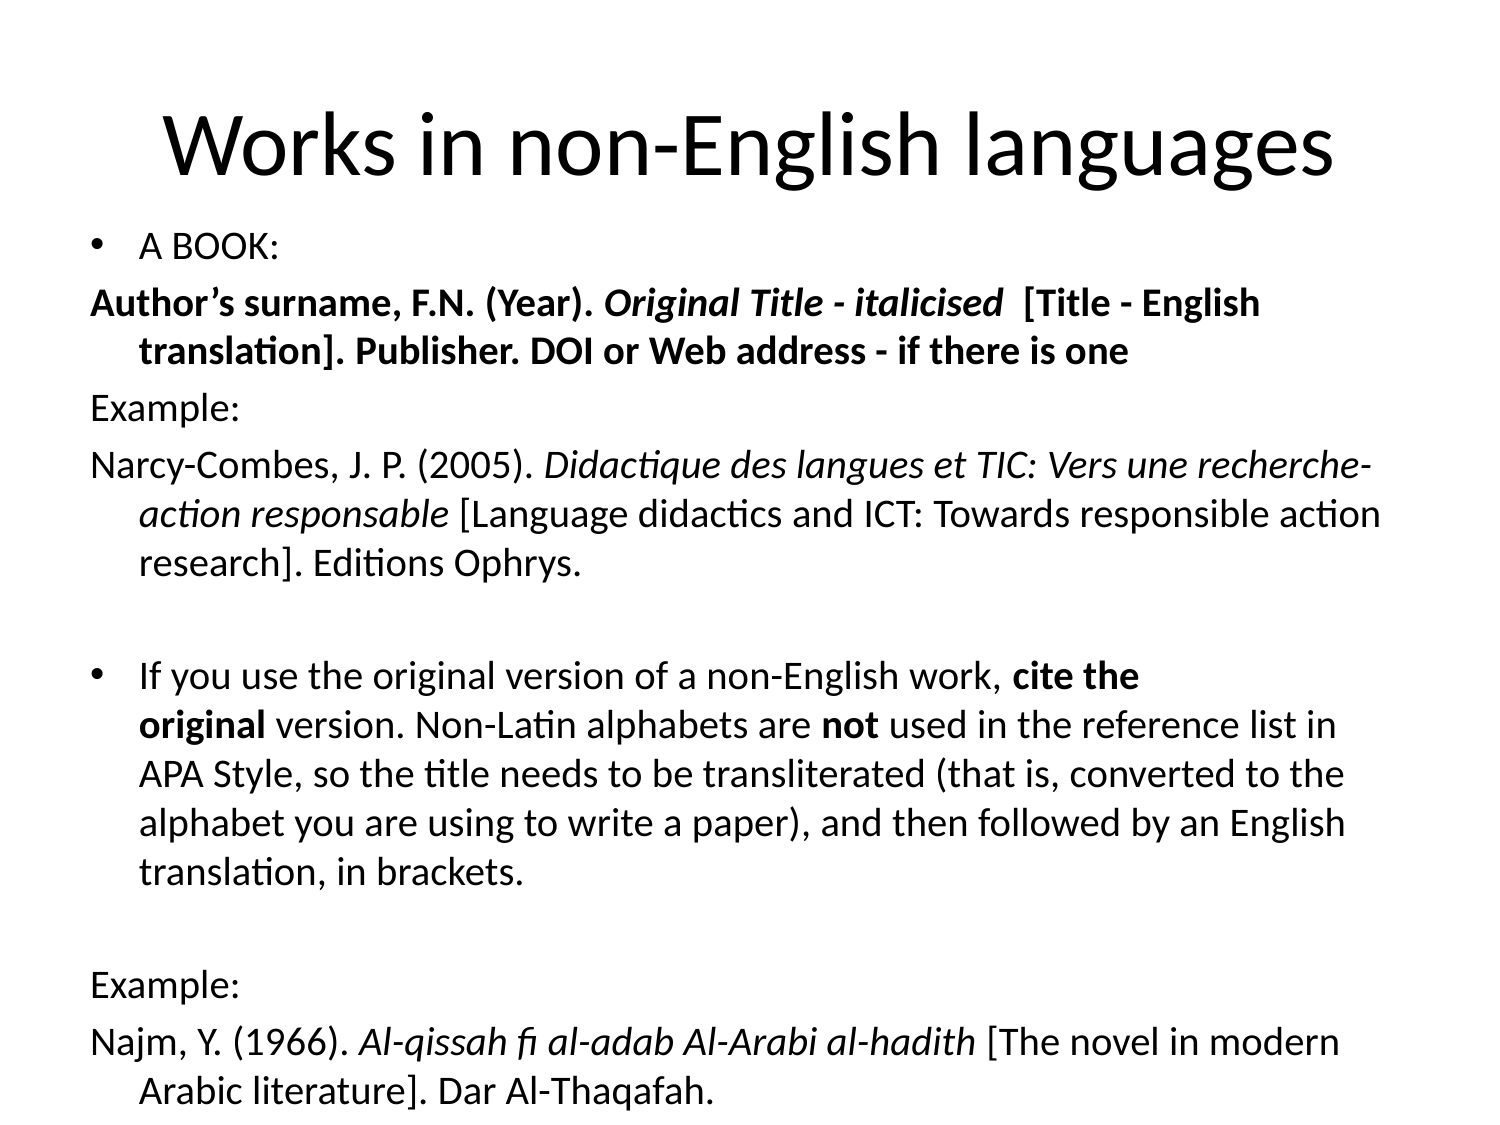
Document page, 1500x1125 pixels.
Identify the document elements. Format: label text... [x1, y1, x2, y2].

title Works in non-English languages [75, 45, 1425, 210]
list A BOOK: Author’s surname, F.N. (Year). Original Title - italicised [Title - English translation]. Publisher. DOI or Web address - if there is one Example: Narcy-Combes, J. P. (2005). Didactique des langues et TIC: Vers une recherche-action responsable [Language didactics and ICT: Towards responsible action research]. Editions Ophrys. If you use the original version of a non-English work, cite the original version. Non-Latin alphabets are not used in the reference list in APA Style, so the title needs to be transliterated (that is, converted to the alphabet you are using to write a paper), and then followed by an English translation, in brackets. Example: Najm, Y. (1966). Al-qissah fi al-adab Al-Arabi al-hadith [The novel in modern Arabic literature]. Dar Al-Thaqafah. [75, 210, 1425, 1125]
